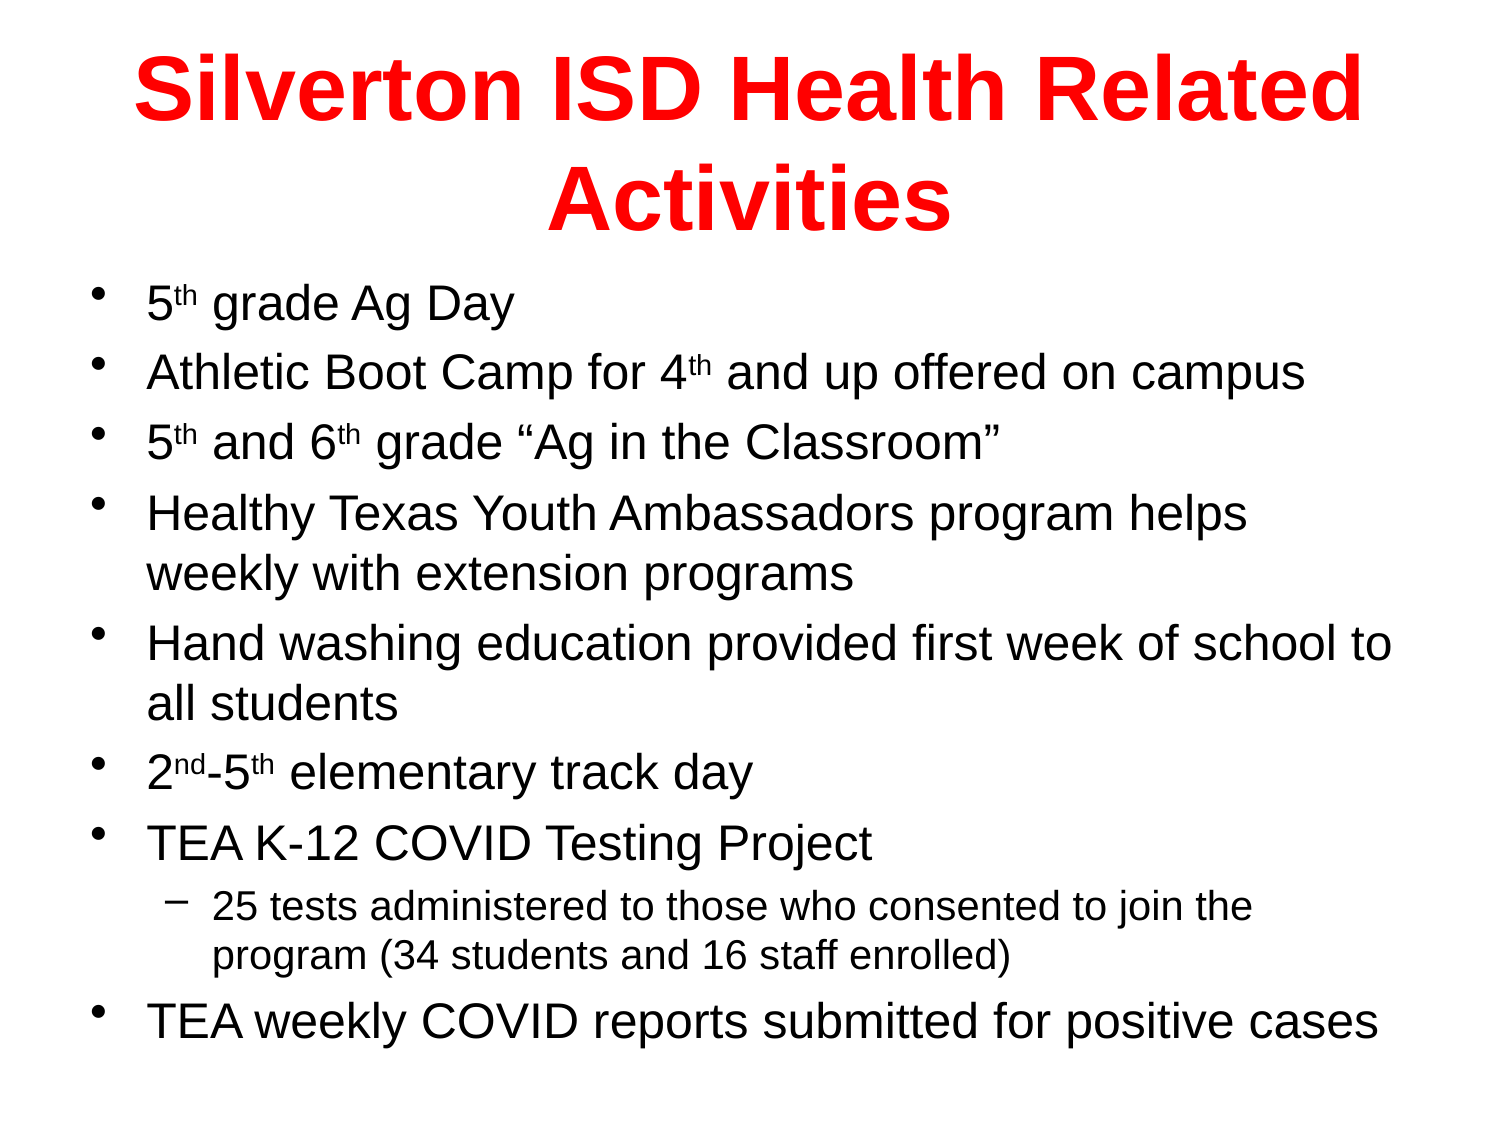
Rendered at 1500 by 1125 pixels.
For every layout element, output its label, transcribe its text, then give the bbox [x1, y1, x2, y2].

title Silverton ISD Health Related Activities [74, 44, 1426, 233]
list 5th grade Ag Day Athletic Boot Camp for 4th and up offered on campus 5th and 6th grade “Ag in the Classroom” Healthy Texas Youth Ambassadors program helps weekly with extension programs Hand washing education provided first week of school to all students 2nd-5th elementary track day TEA K-12 COVID Testing Project 25 tests administered to those who consented to join the program (34 students and 16 staff enrolled) TEA weekly COVID reports submitted for positive cases [74, 262, 1426, 1006]
